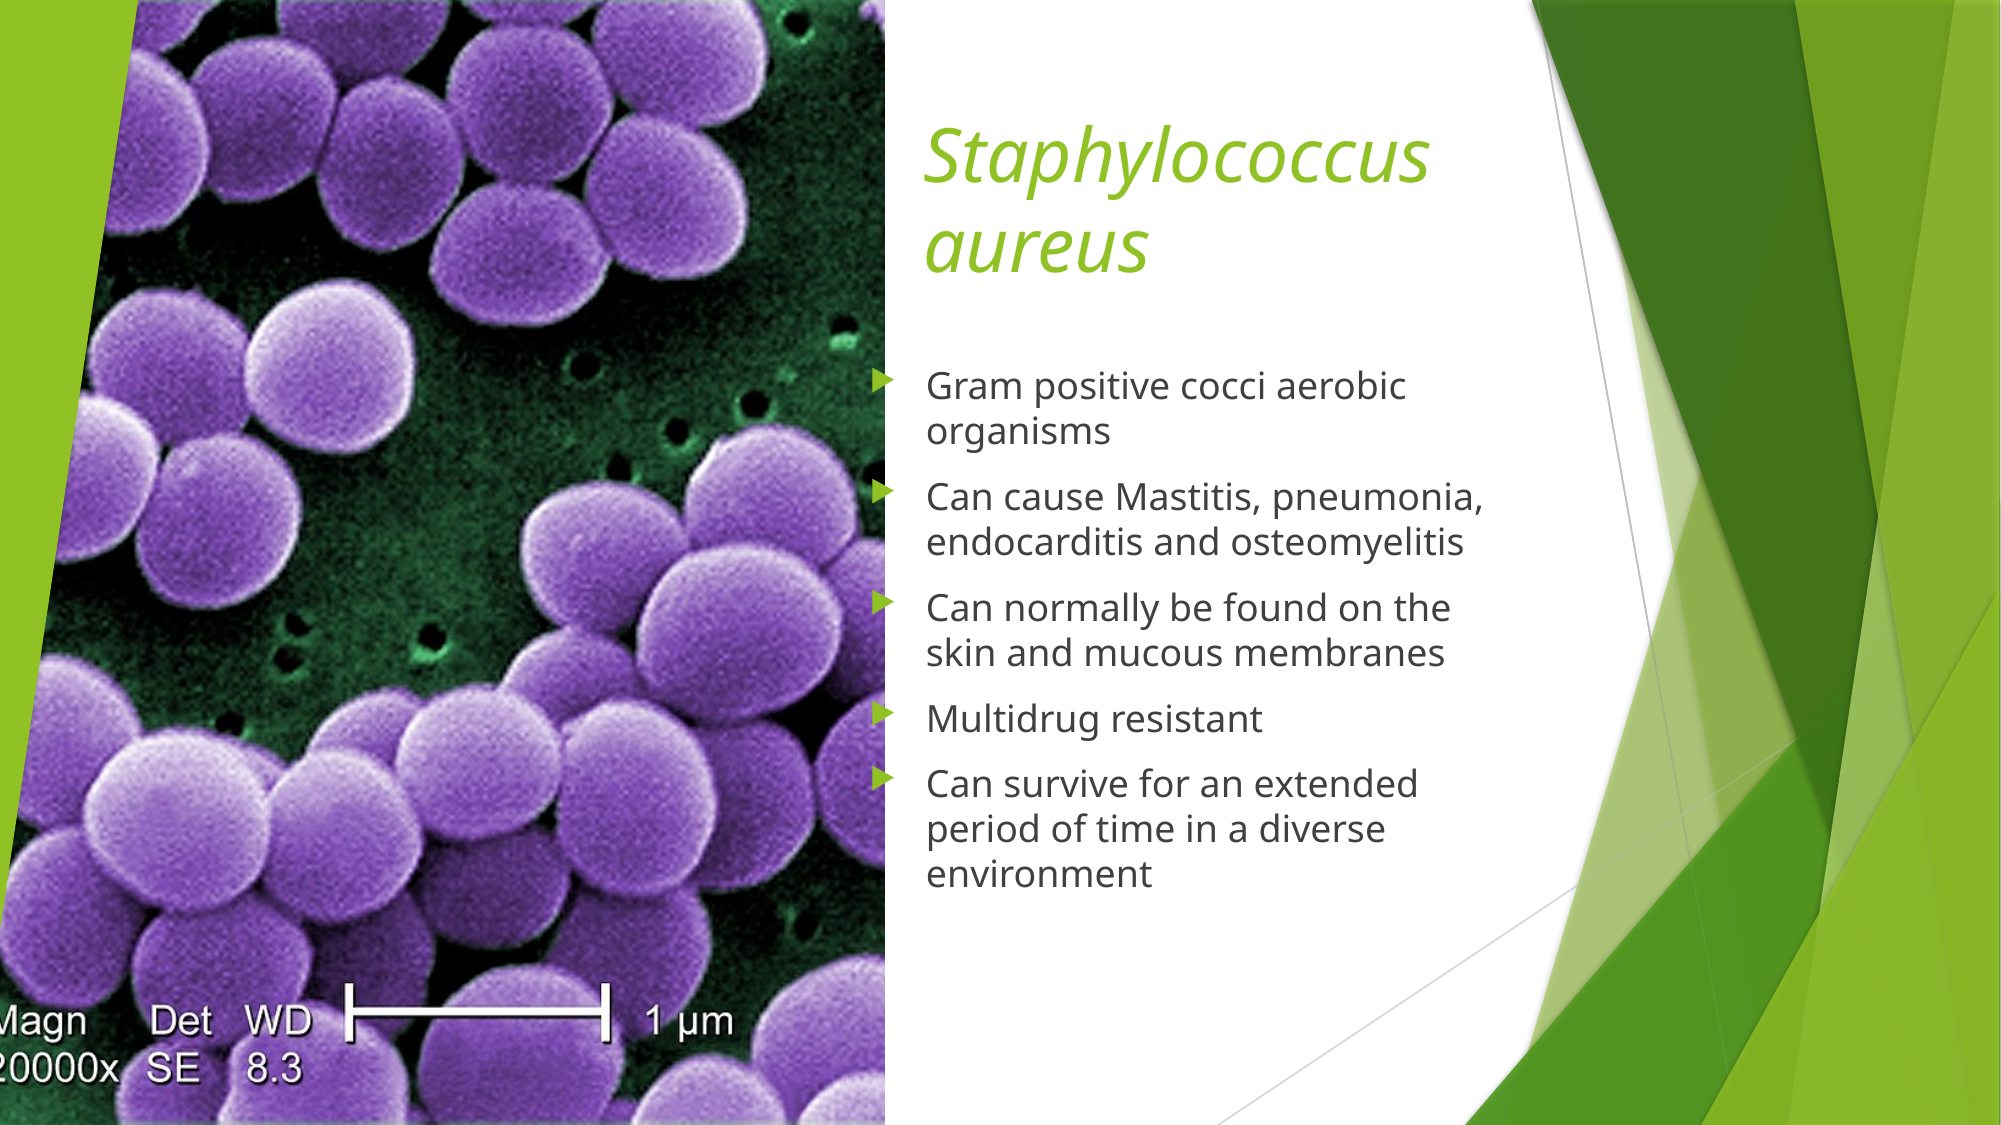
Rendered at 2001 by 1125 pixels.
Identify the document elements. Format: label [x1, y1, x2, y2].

list [0, 0, 886, 1125]
text_box [887, 0, 2000, 1125]
